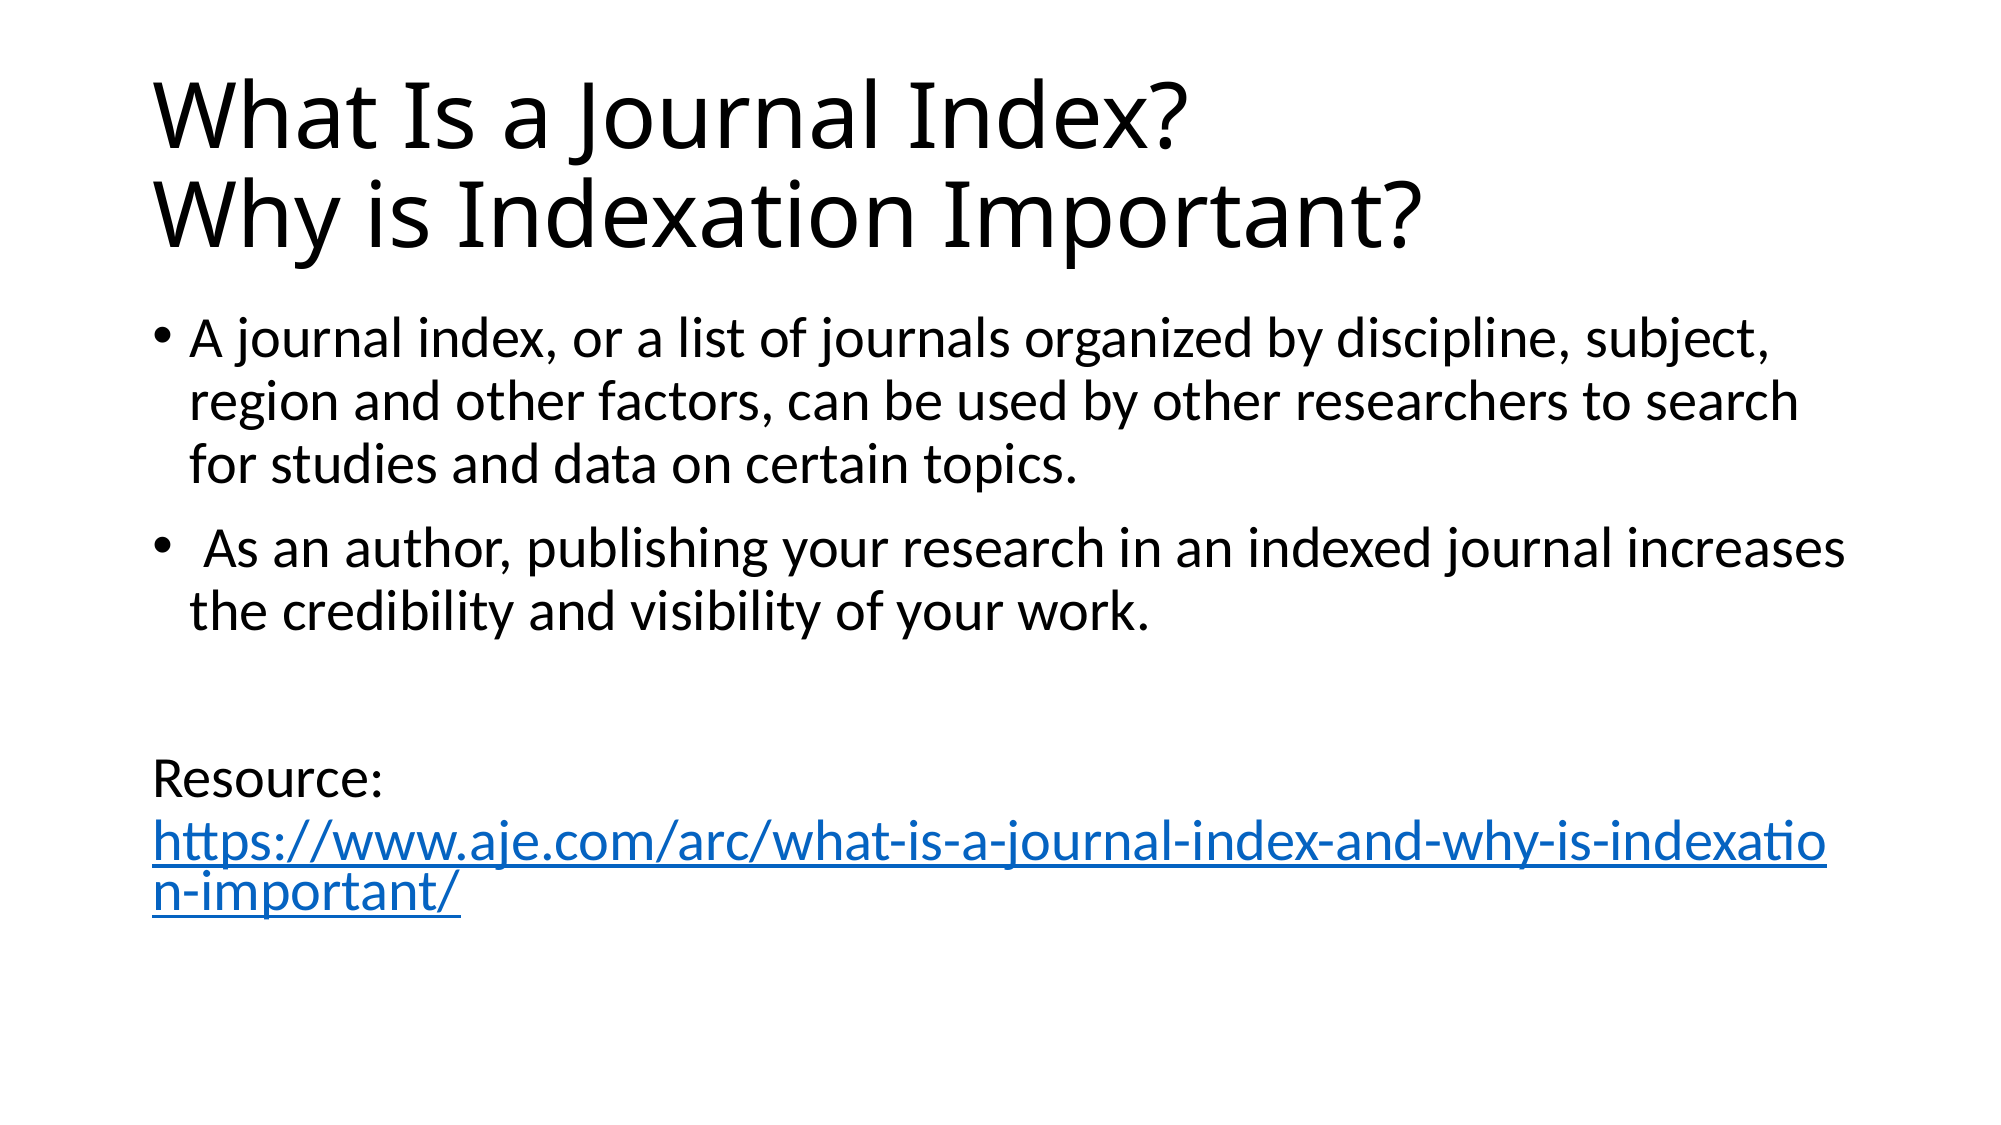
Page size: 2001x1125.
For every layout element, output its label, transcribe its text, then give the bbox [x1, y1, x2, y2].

list A journal index, or a list of journals organized by discipline, subject, region and other factors, can be used by other researchers to search for studies and data on certain topics. As an author, publishing your research in an indexed journal increases the credibility and visibility of your work. Resource: https://www.aje.com/arc/what-is-a-journal-index-and-why-is-indexation-important/ [137, 299, 1863, 1014]
title What Is a Journal Index? Why is Indexation Important? [137, 59, 1863, 278]
